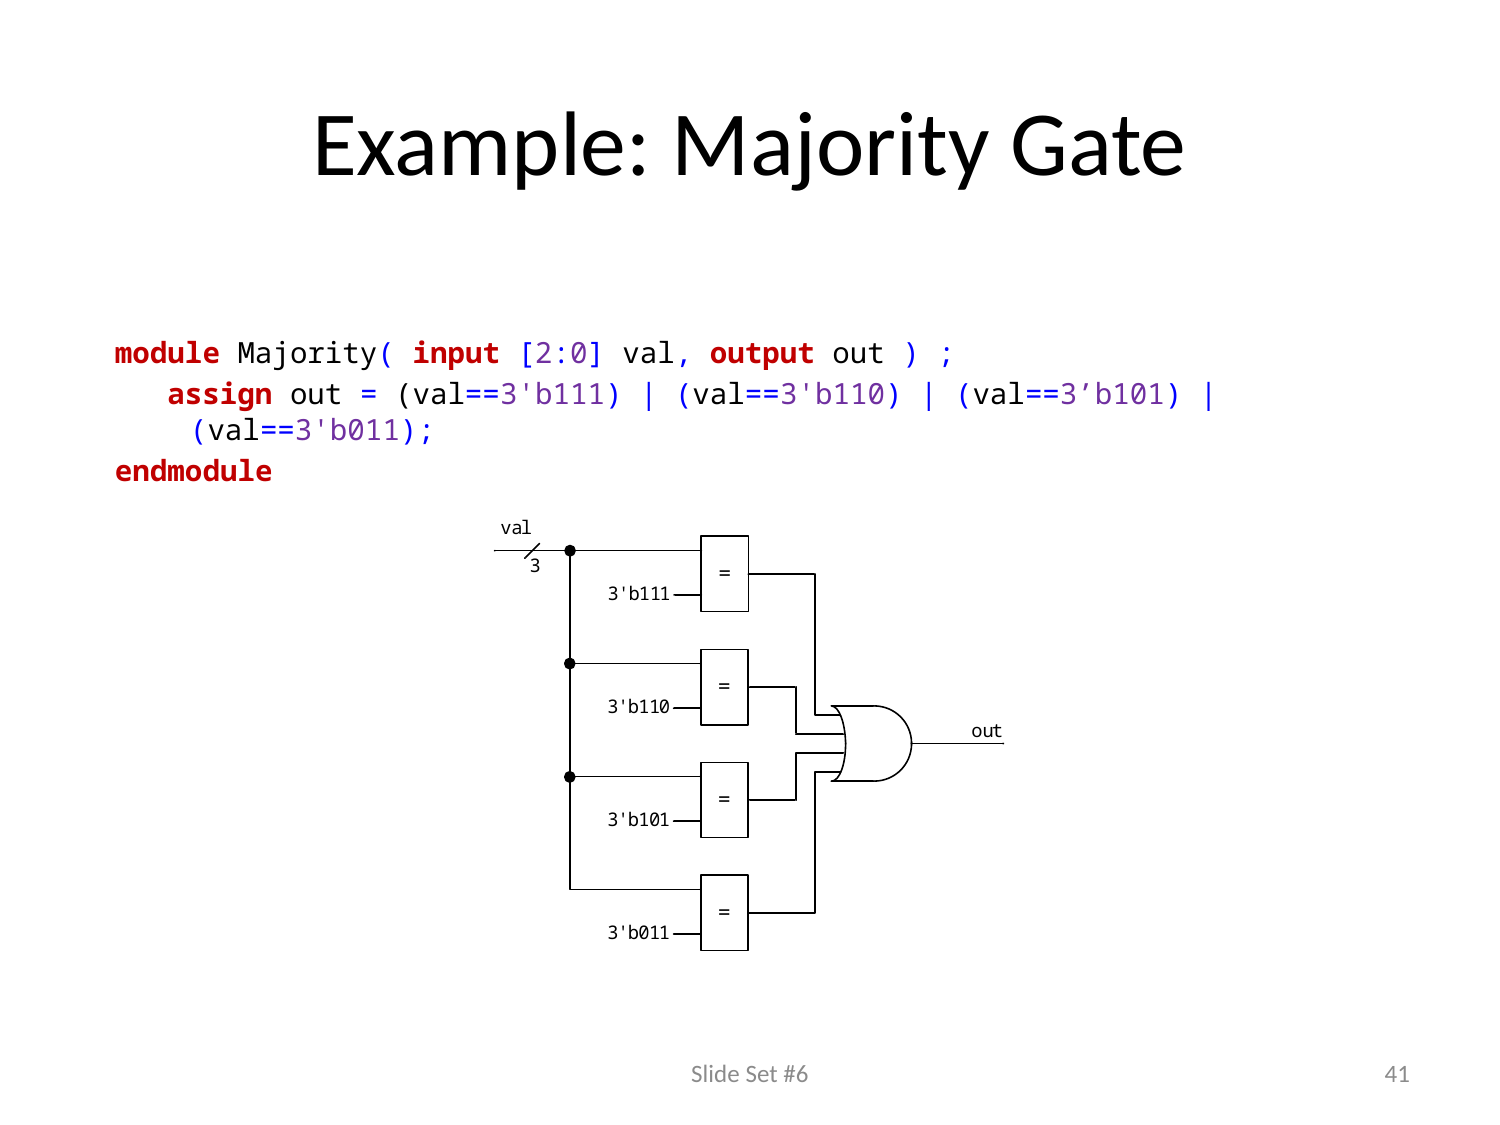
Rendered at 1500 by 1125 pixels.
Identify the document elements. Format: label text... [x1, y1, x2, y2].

footer Slide Set #6 [512, 1042, 988, 1103]
picture [488, 510, 1012, 955]
slide_number 41 [1074, 1042, 1425, 1103]
text_box module Majority( input [2:0] val, output out ) ; assign out = (val==3'b111) | (val==3'b110) | (val==3’b101) | (val==3'b011); endmodule [99, 327, 1475, 638]
title Example: Majority Gate [75, 45, 1425, 233]
